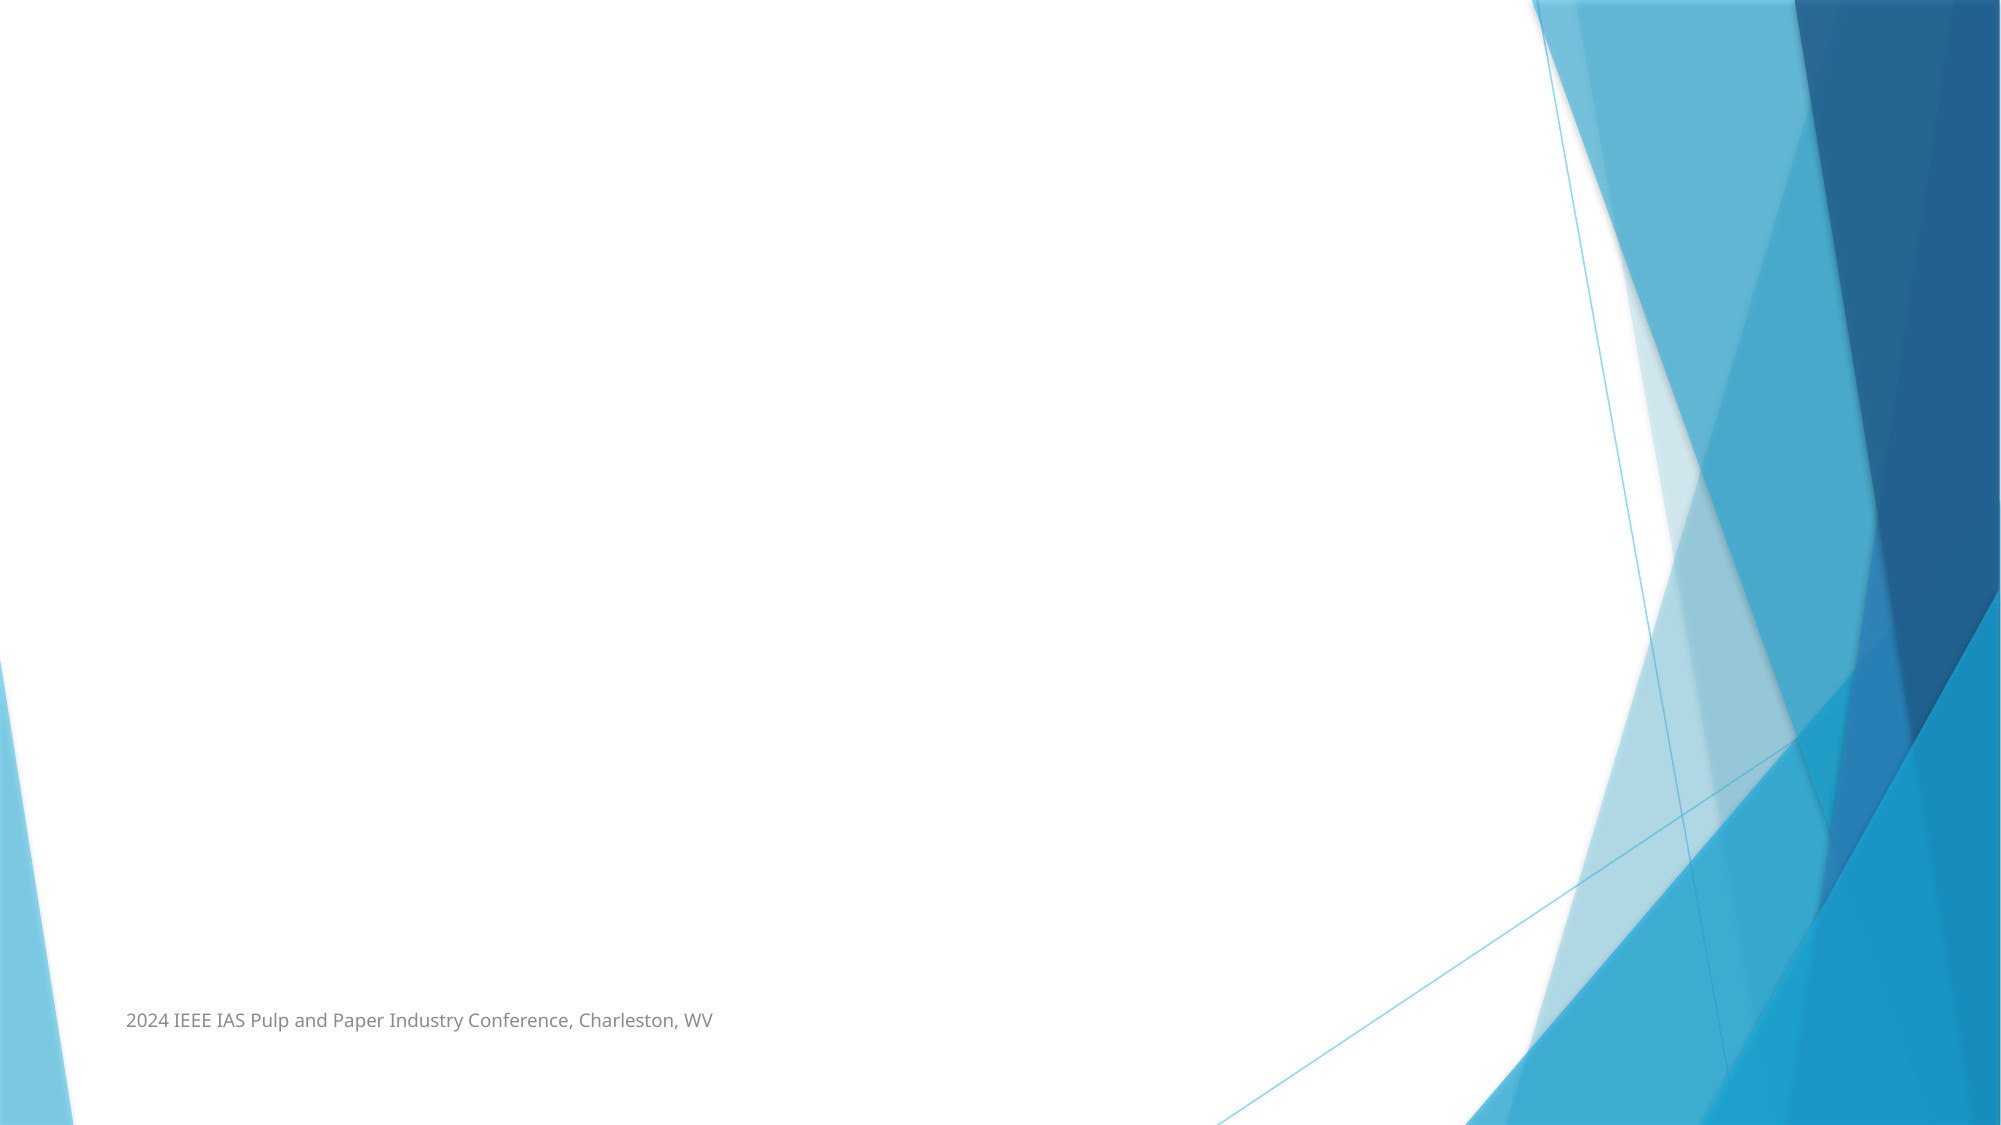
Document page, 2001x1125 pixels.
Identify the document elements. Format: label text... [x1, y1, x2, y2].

footer 2024 IEEE IAS Pulp and Paper Industry Conference, Charleston, WV [111, 991, 1145, 1051]
